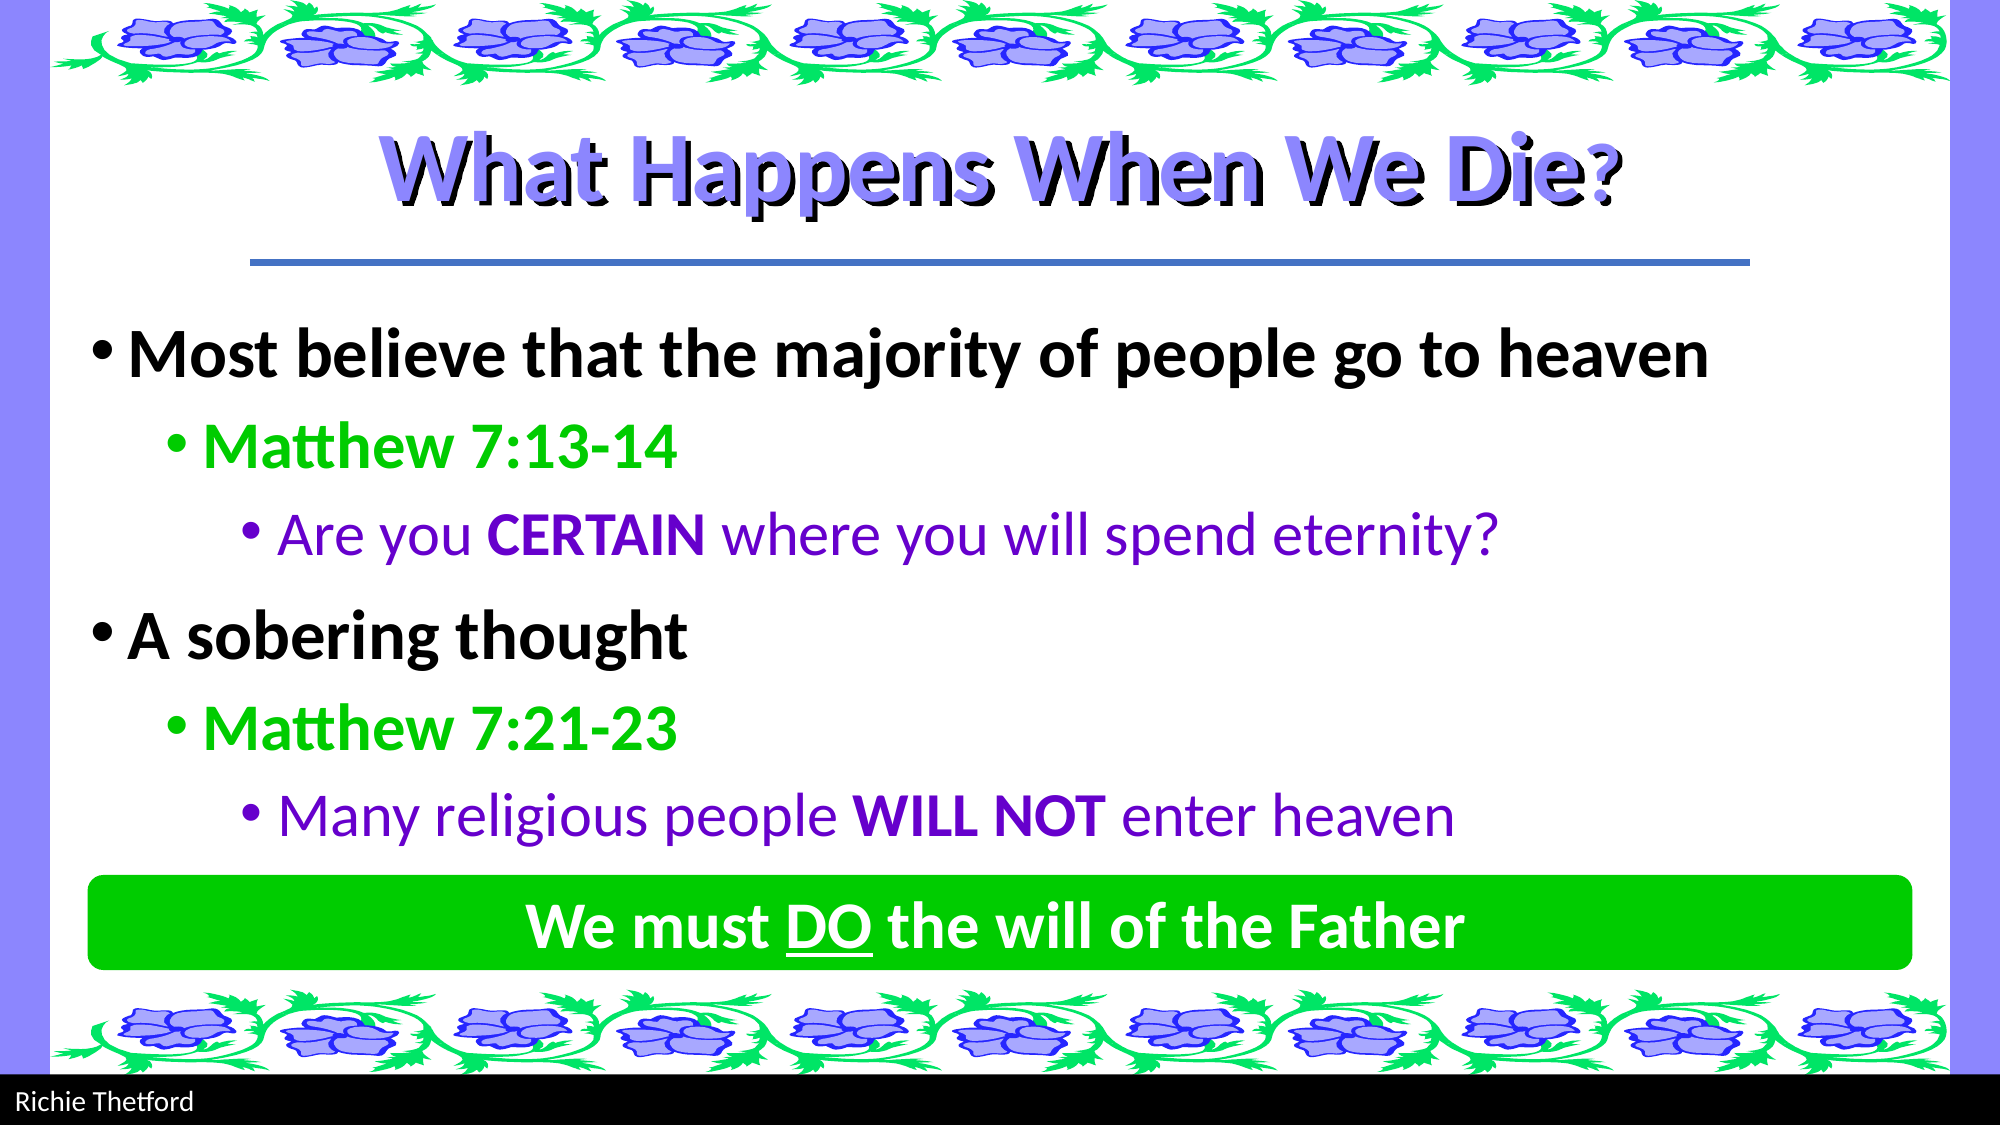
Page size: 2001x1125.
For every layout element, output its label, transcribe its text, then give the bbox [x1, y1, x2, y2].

picture [49, 989, 1950, 1075]
picture [49, 0, 1950, 86]
text_box [1950, 0, 2000, 1074]
title What Happens When We Die? [50, 86, 1950, 263]
text_box Richie Thetford www.thetfordcountry.com [0, 1074, 2000, 1125]
text_box We must DO the will of the Father [87, 874, 1913, 970]
list Most believe that the majority of people go to heaven Matthew 7:13-14 Are you CERTAIN where you will spend eternity? A sobering thought Matthew 7:21-23 Many religious people WILL NOT enter heaven [75, 299, 1913, 989]
text_box [0, 0, 50, 1074]
